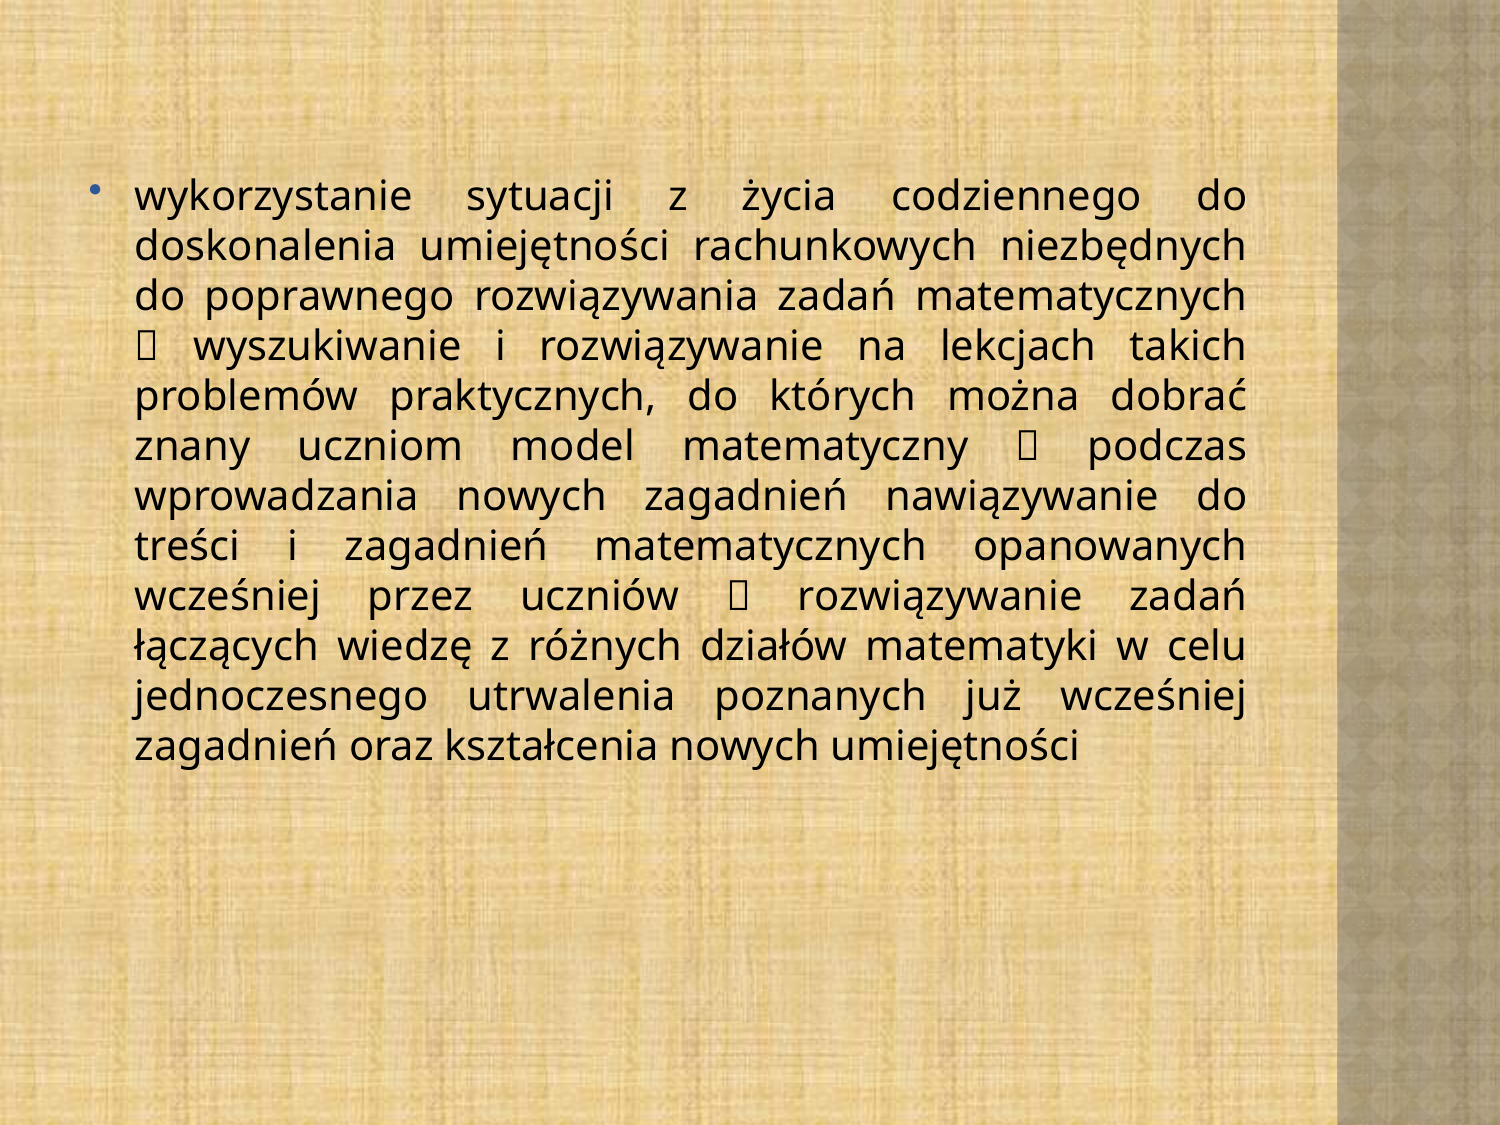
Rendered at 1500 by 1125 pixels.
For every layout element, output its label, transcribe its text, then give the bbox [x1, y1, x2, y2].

picture [0, 0, 1500, 1125]
list wykorzystanie sytuacji z życia codziennego do doskonalenia umiejętności rachunkowych niezbędnych do poprawnego rozwiązywania zadań matematycznych  wyszukiwanie i rozwiązywanie na lekcjach takich problemów praktycznych, do których można dobrać znany uczniom model matematyczny  podczas wprowadzania nowych zagadnień nawiązywanie do treści i zagadnień matematycznych opanowanych wcześniej przez uczniów  rozwiązywanie zadań łączących wiedzę z różnych działów matematyki w celu jednoczesnego utrwalenia poznanych już wcześniej zagadnień oraz kształcenia nowych umiejętności [74, 160, 1263, 1060]
